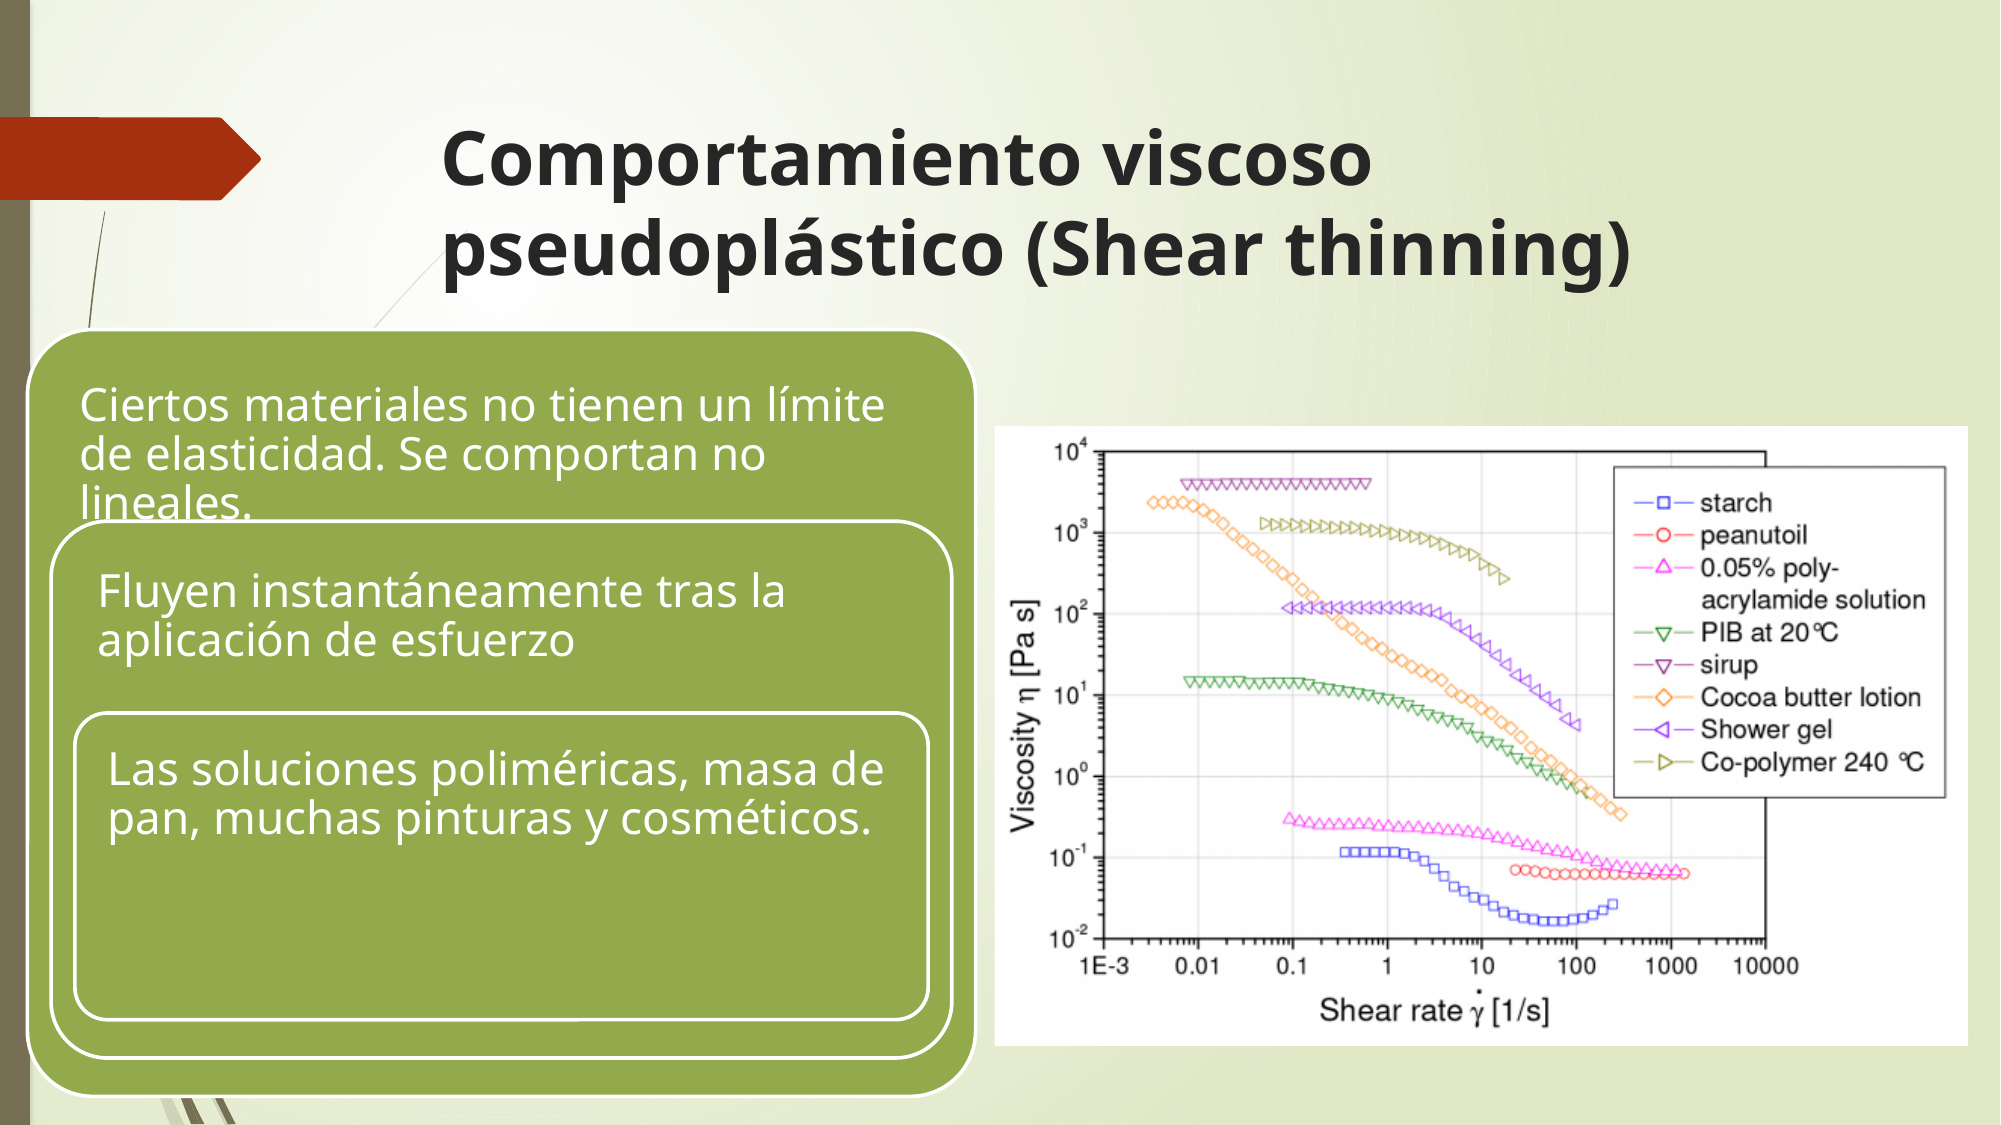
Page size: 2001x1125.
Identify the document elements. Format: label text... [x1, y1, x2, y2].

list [994, 425, 1969, 1047]
title Comportamiento viscoso pseudoplástico (Shear thinning) [425, 102, 1888, 313]
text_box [27, 329, 976, 1097]
